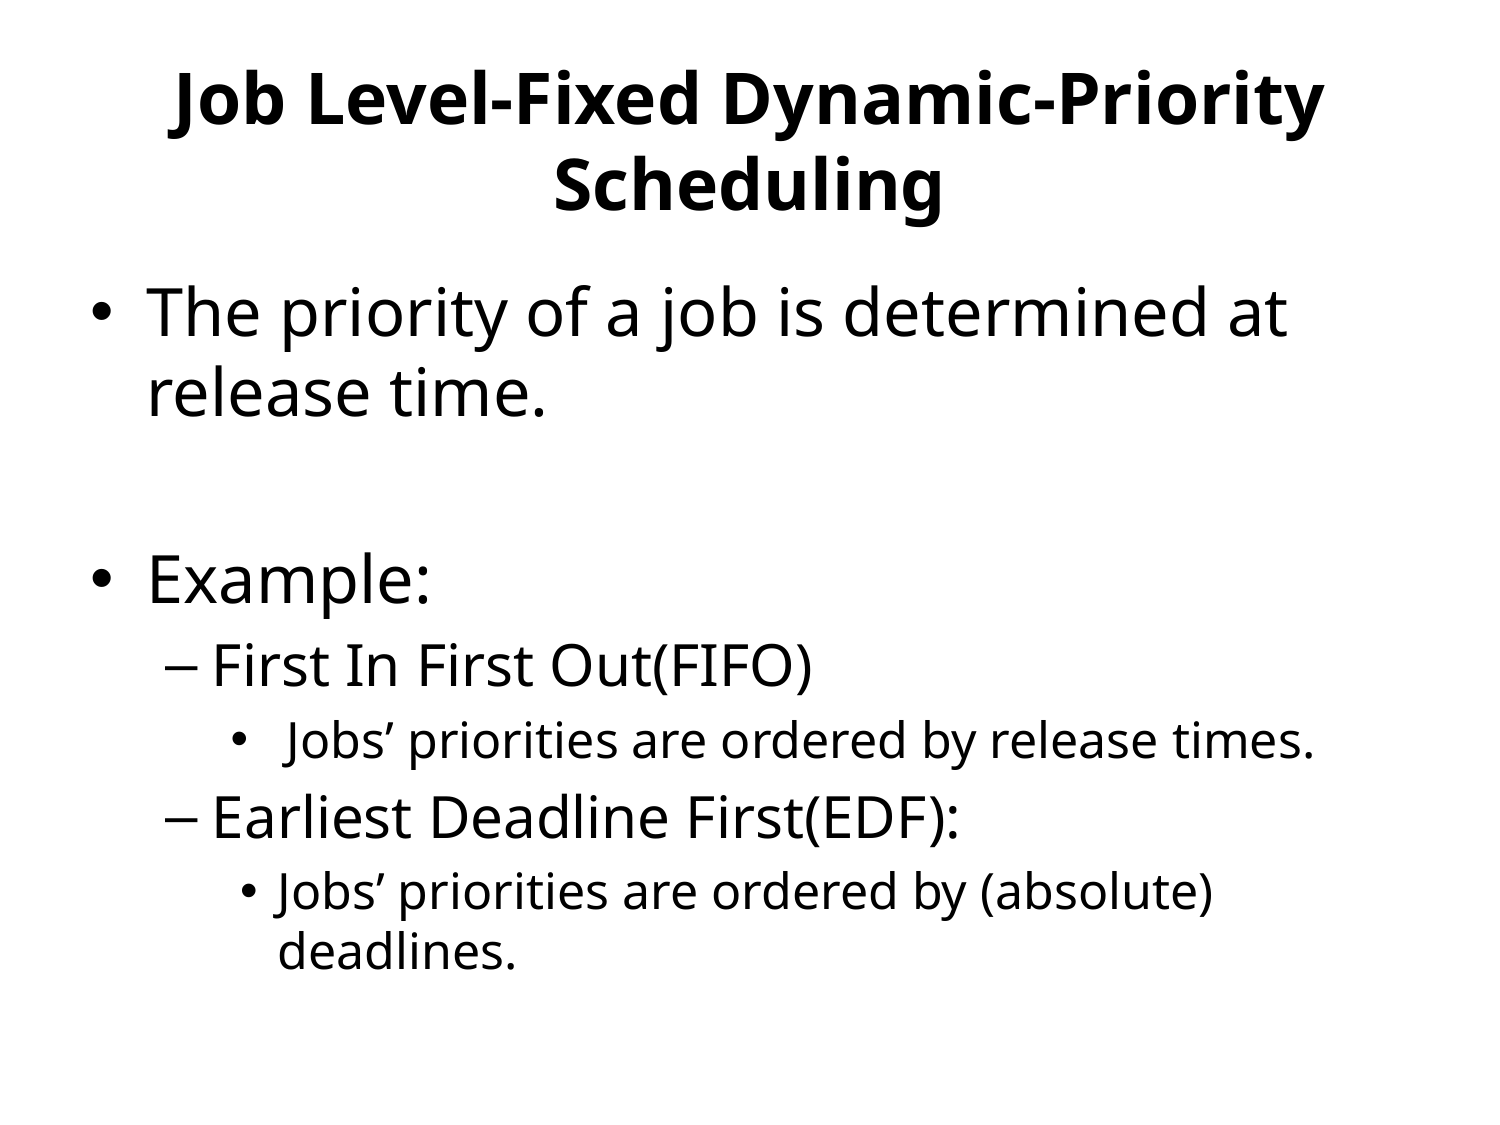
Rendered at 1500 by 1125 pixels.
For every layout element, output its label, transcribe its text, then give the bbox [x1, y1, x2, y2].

list The priority of a job is determined at release time. Example: First In First Out(FIFO) Jobs’ priorities are ordered by release times. Earliest Deadline First(EDF): Jobs’ priorities are ordered by (absolute) deadlines. [75, 262, 1425, 1005]
title Job Level-Fixed Dynamic-Priority Scheduling [75, 45, 1425, 233]
